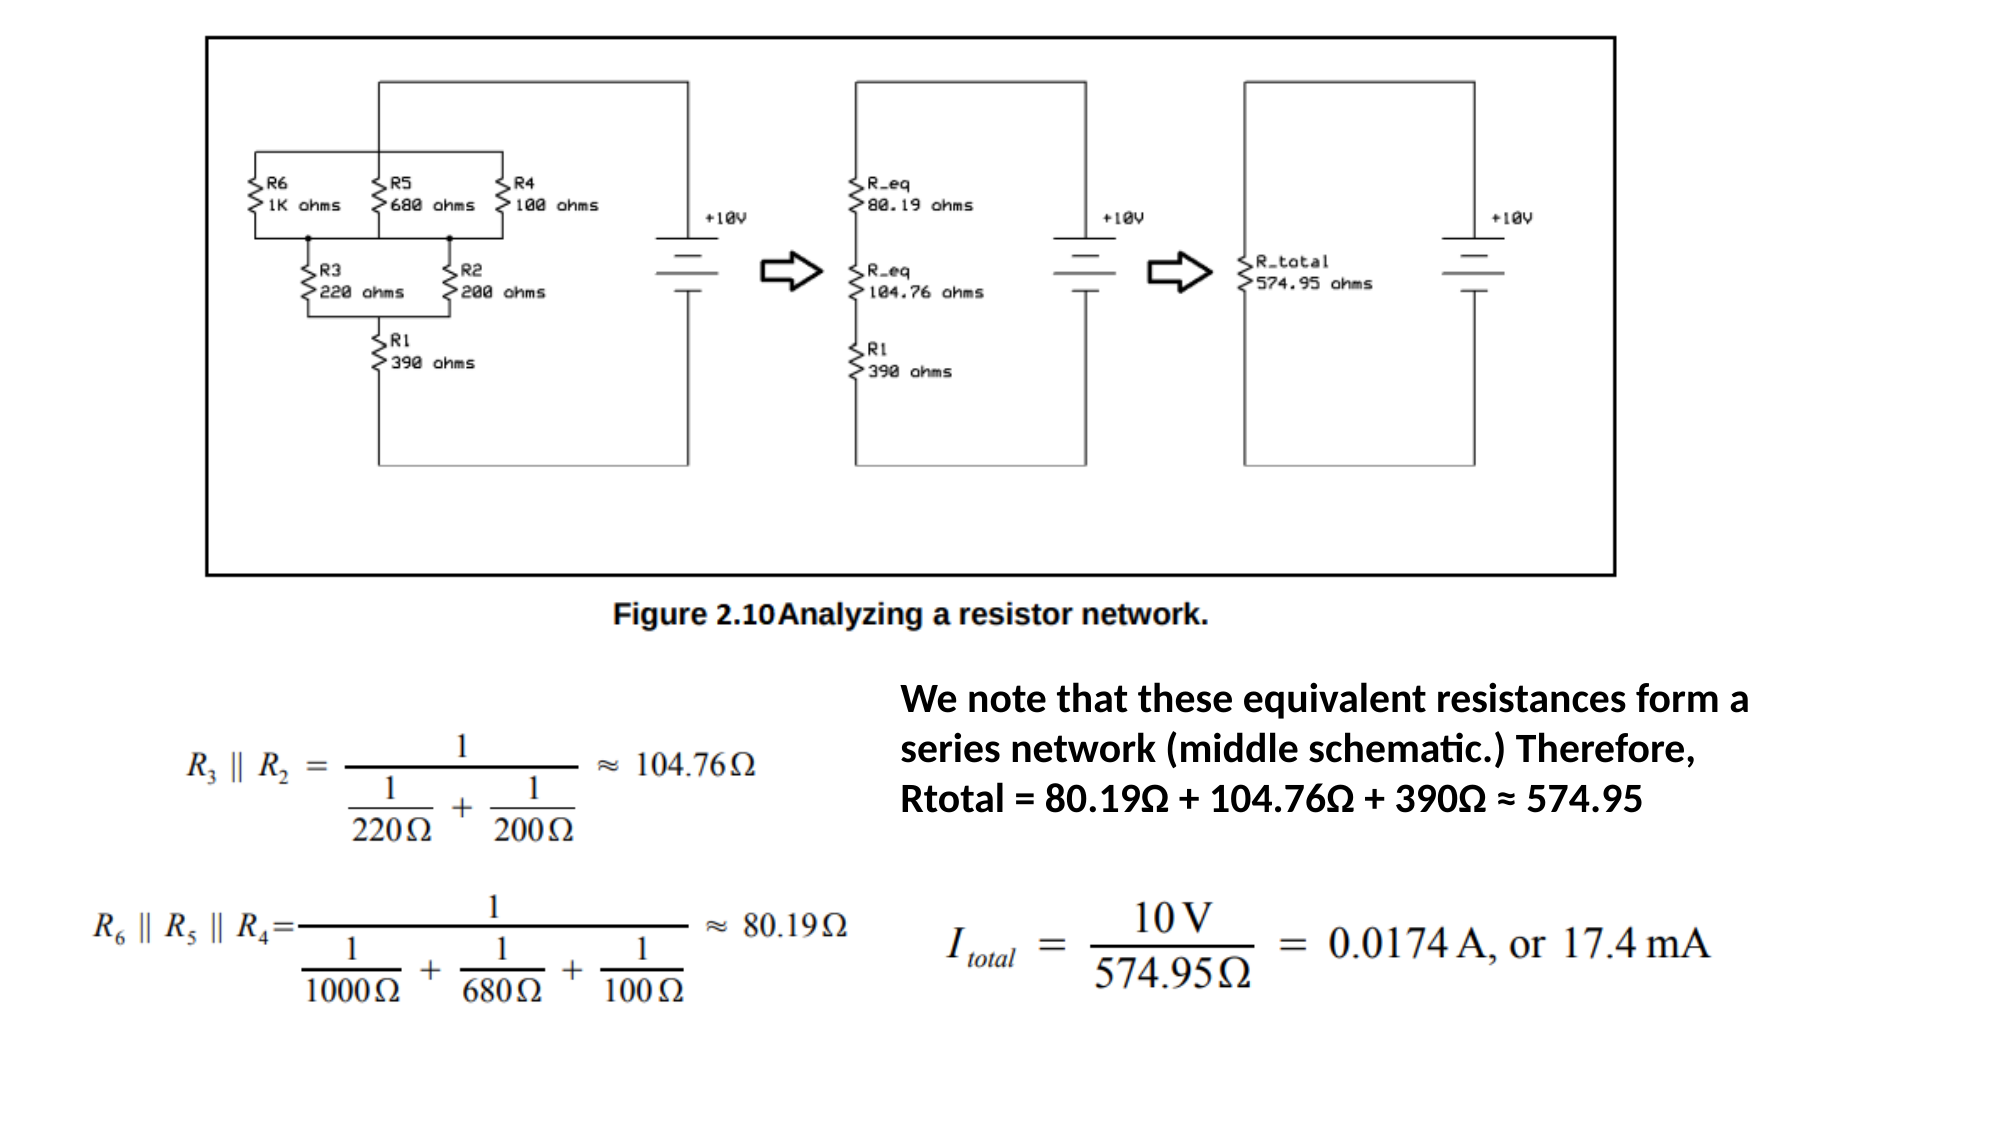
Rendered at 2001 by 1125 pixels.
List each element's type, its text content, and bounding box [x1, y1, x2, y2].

picture [38, 672, 886, 1032]
text_box We note that these equivalent resistances form a series network (middle schematic.) Therefore, Rtotal = 80.19Ω + 104.76Ω + 390Ω ≈ 574.95 [885, 663, 1809, 829]
picture [934, 874, 1760, 1016]
picture [197, 21, 1683, 657]
